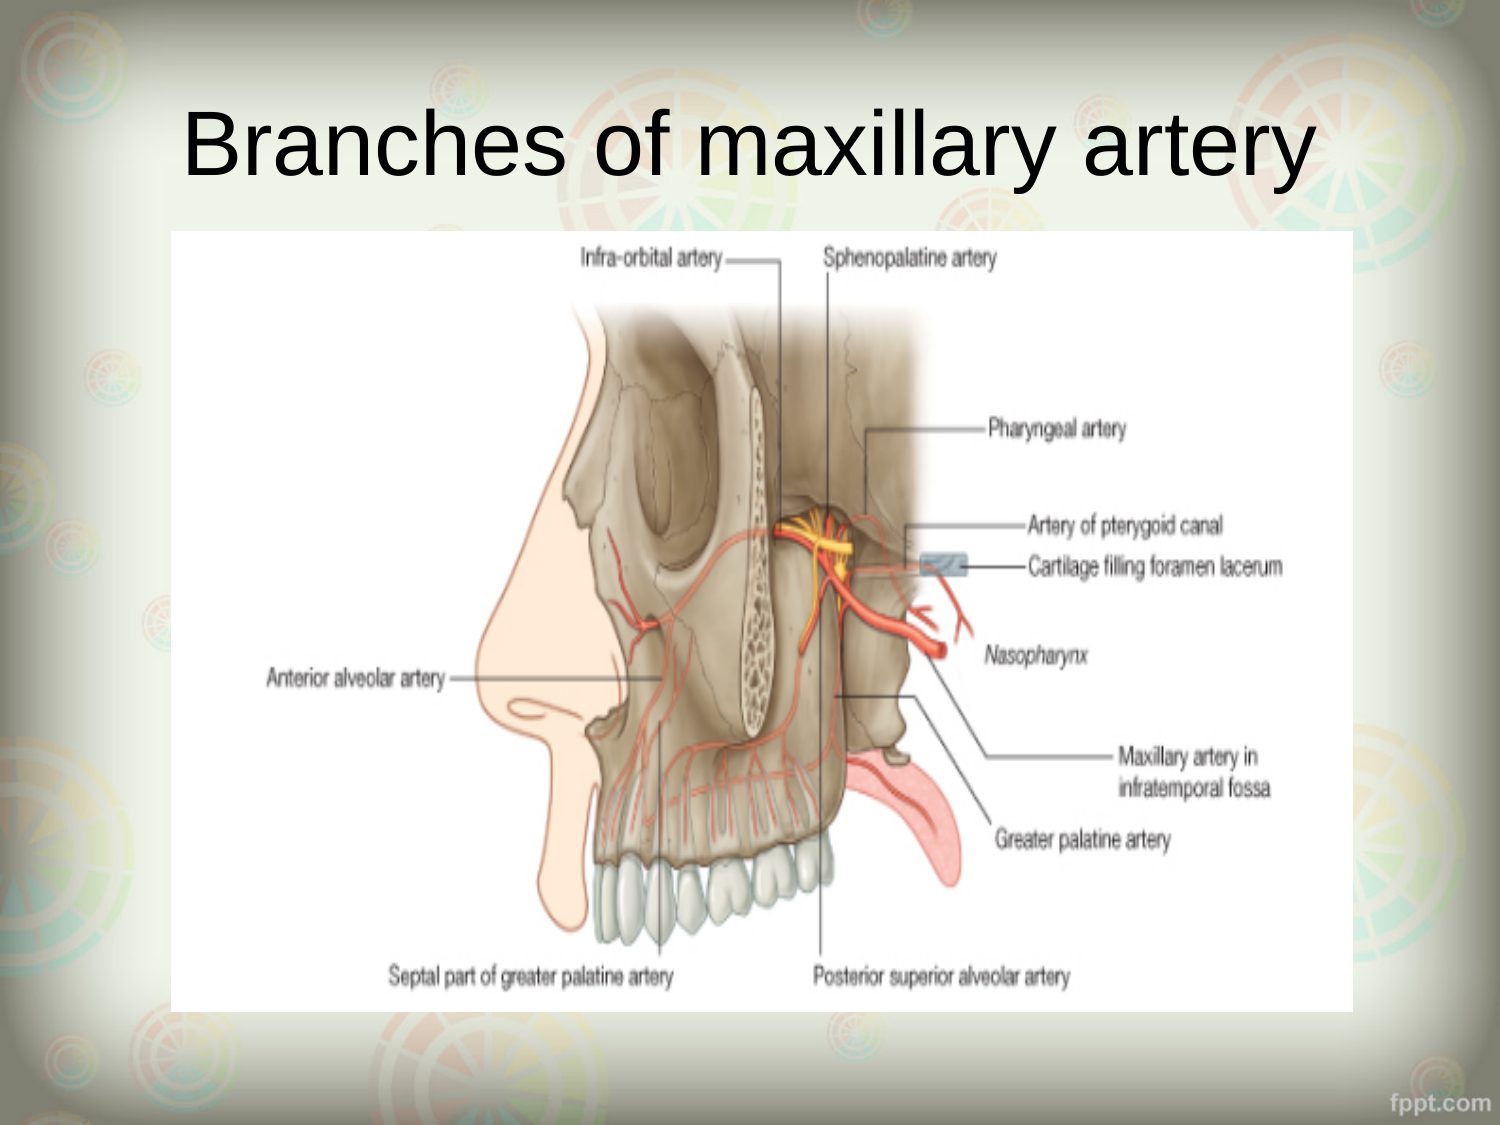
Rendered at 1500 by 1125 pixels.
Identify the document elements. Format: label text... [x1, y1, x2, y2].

title Branches of maxillary artery [75, 45, 1425, 233]
picture [0, 0, 1500, 1125]
